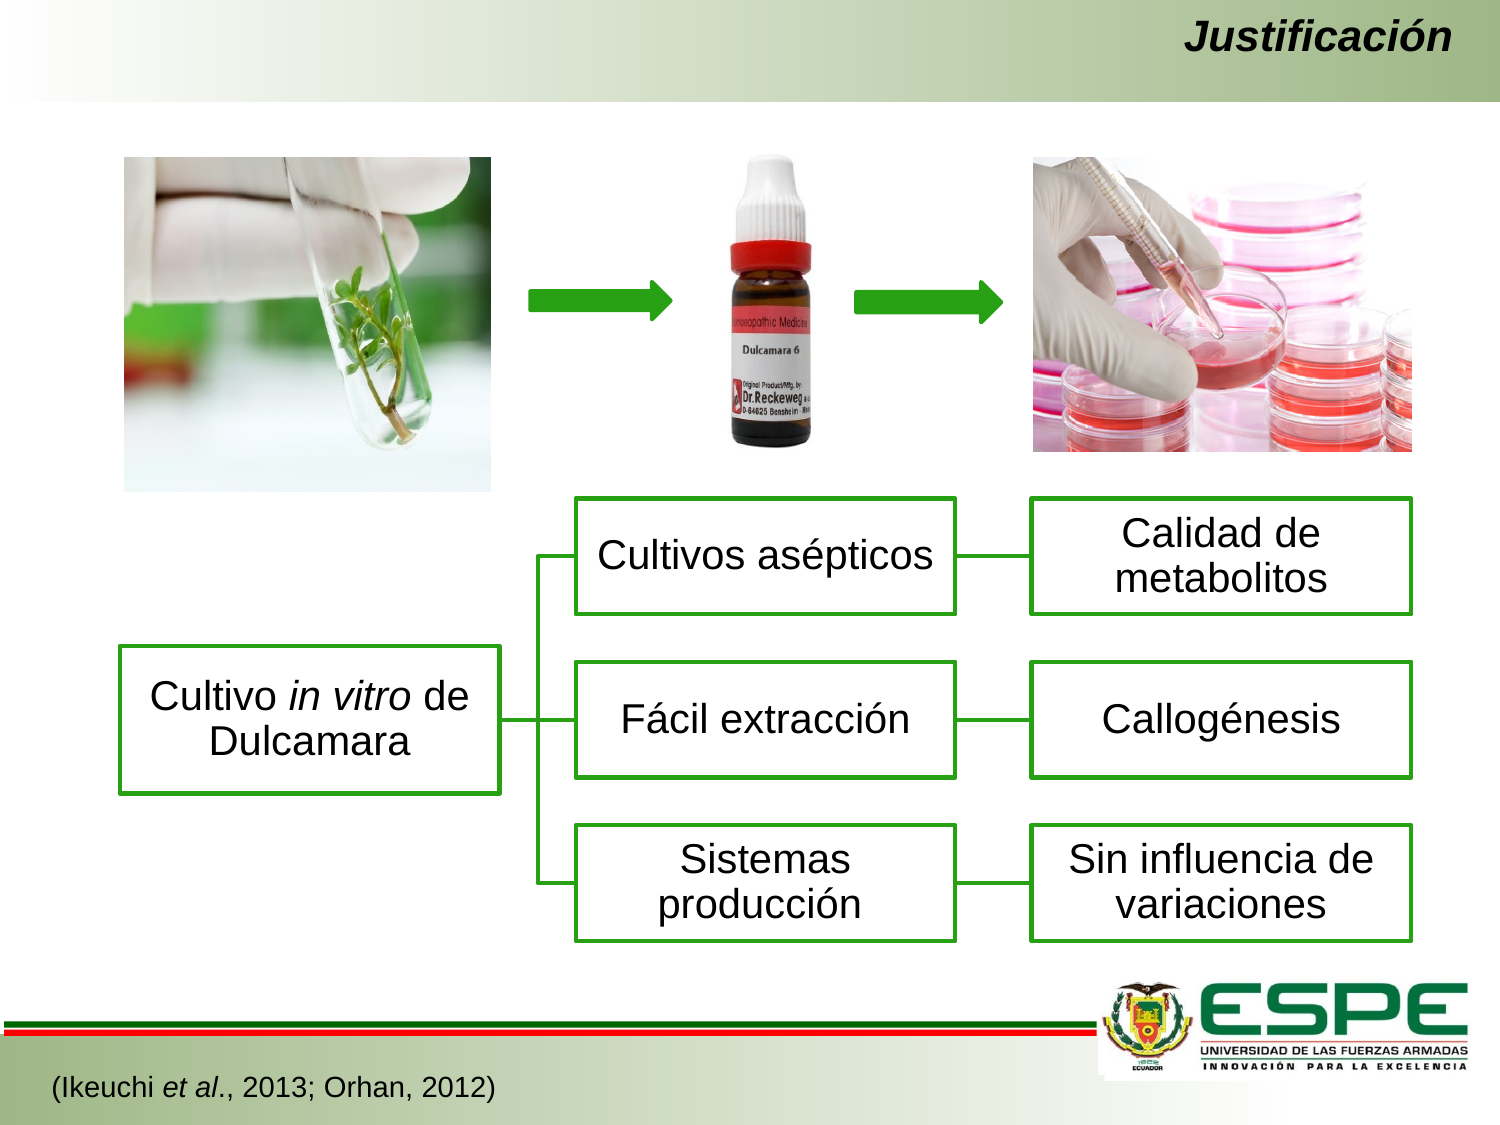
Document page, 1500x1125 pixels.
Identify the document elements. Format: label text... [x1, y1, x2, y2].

picture [1097, 976, 1483, 1081]
text_box [528, 289, 645, 313]
text_box [898, 280, 1004, 325]
picture [124, 157, 491, 492]
picture [650, 152, 892, 449]
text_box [119, 479, 1413, 960]
text_box (Ikeuchi et al., 2013; Orhan, 2012) [36, 1061, 512, 1111]
picture [1033, 157, 1412, 452]
title Justificación [138, 0, 1469, 69]
